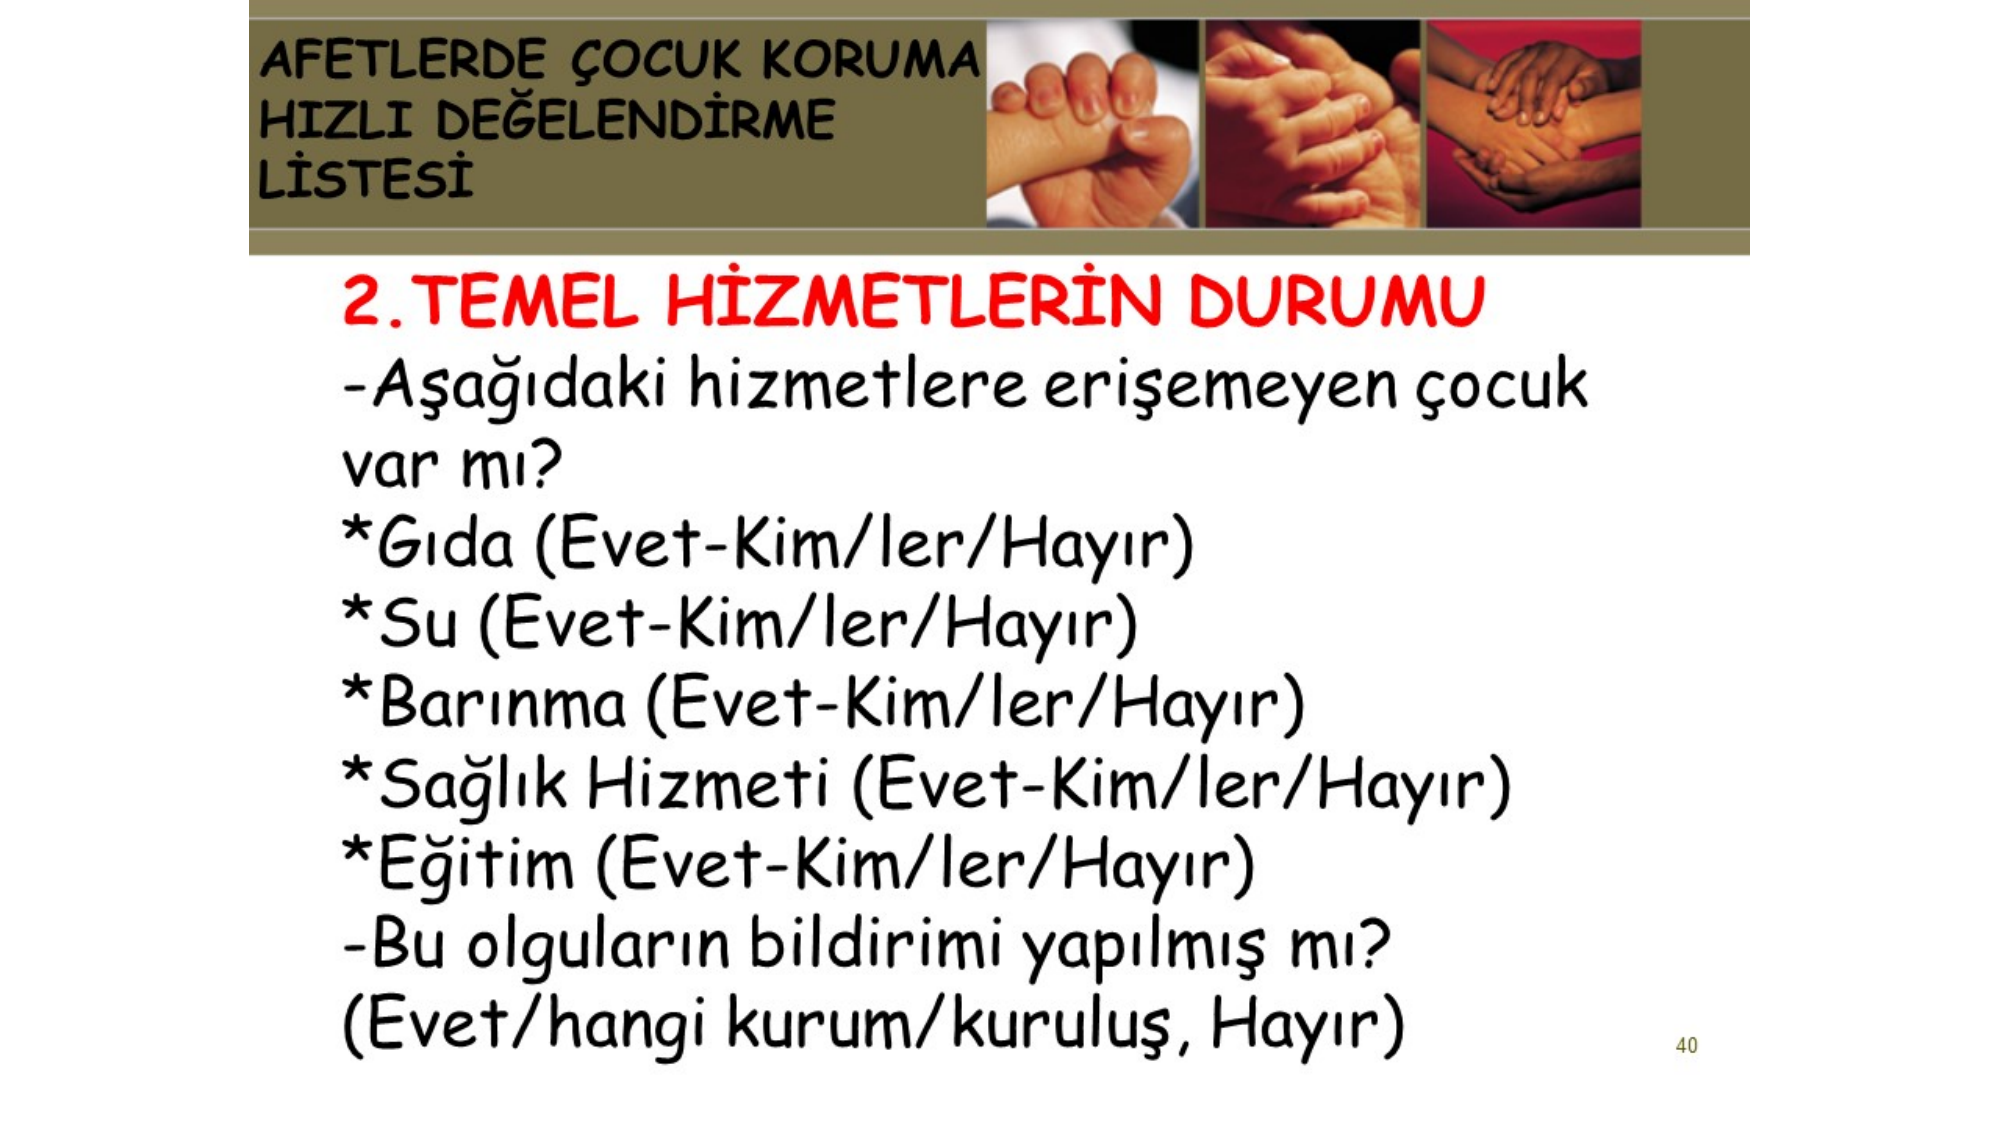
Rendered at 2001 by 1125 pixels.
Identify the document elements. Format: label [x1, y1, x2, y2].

picture [249, 0, 1750, 1125]
